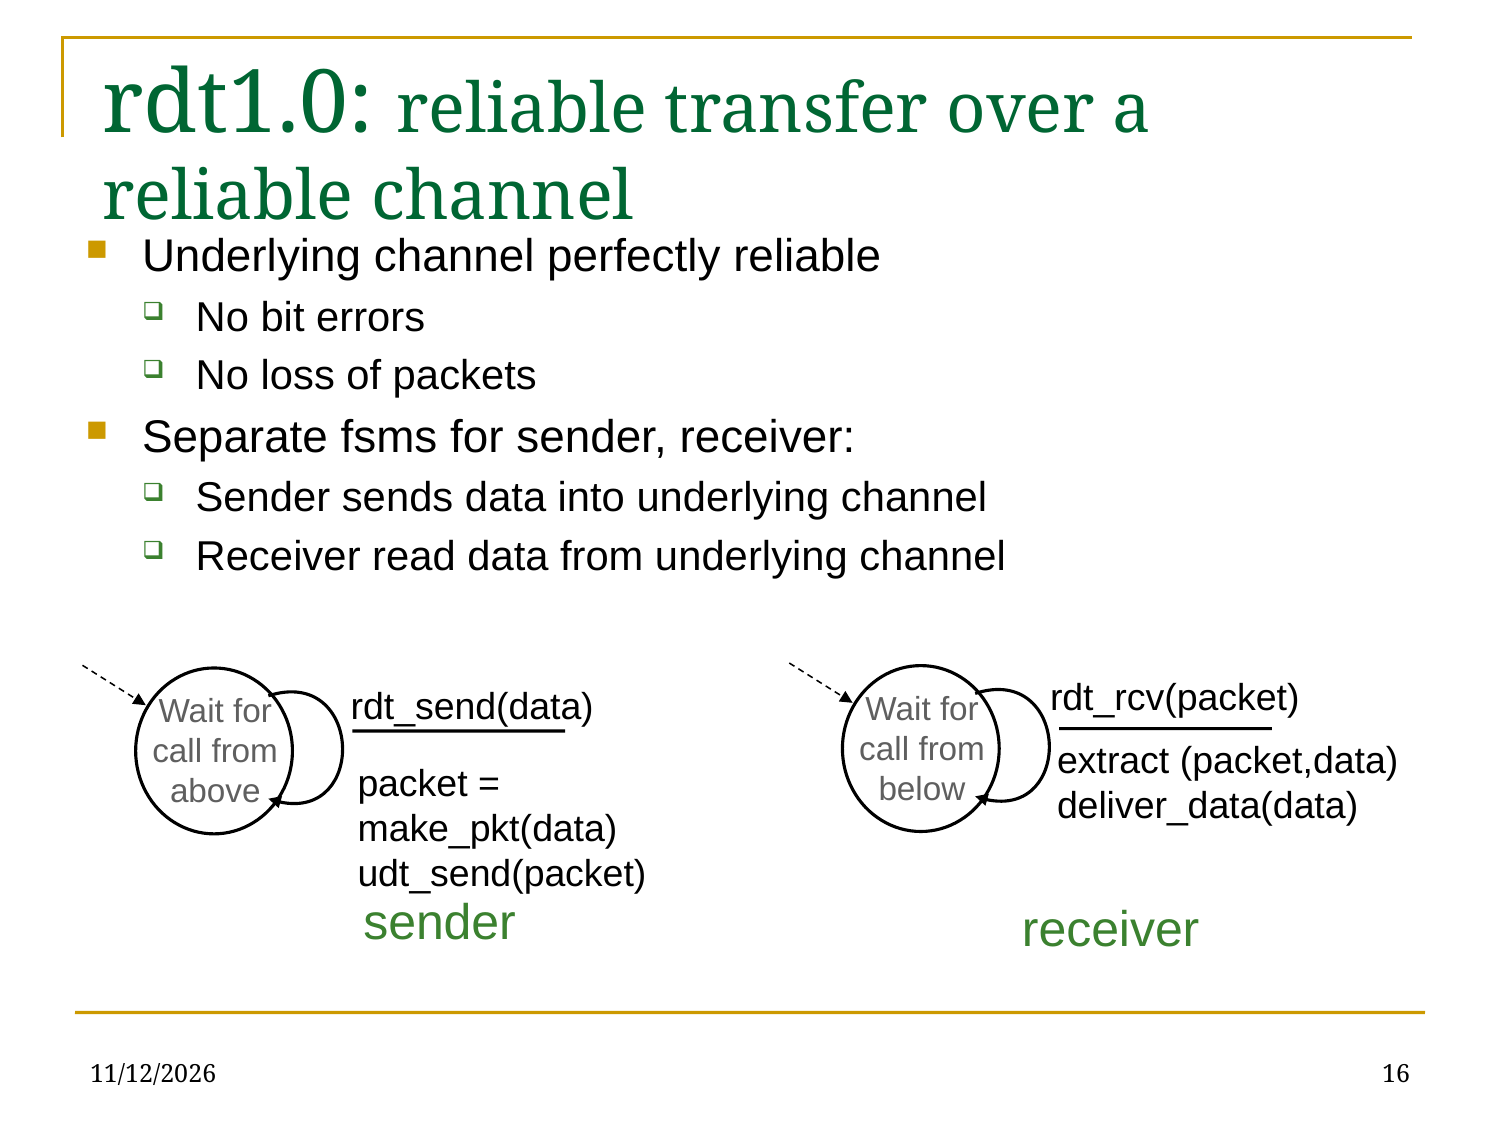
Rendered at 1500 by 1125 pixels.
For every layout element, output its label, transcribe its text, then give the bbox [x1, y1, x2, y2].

text_box [268, 691, 343, 809]
text_box packet = make_pkt(data) udt_send(packet) [342, 751, 783, 850]
text_box Wait for call from below [831, 679, 1013, 830]
text_box rdt_rcv(packet) [1035, 665, 1315, 726]
text_box [975, 689, 1050, 806]
text_box [1042, 672, 1413, 743]
slide_number 16 [1074, 1024, 1425, 1100]
text_box sender [348, 882, 531, 957]
list Underlying channel perfectly reliable No bit errors No loss of packets Separate fsms for sender, receiver: Sender sends data into underlying channel Receiver read data from underlying channel [70, 218, 1367, 714]
title rdt1.0: reliable transfer over a reliable channel [87, 45, 1400, 233]
text_box rdt_send(data) [335, 674, 706, 746]
text_box Wait for call from above [125, 681, 306, 832]
text_box receiver [1006, 889, 1215, 964]
text_box extract (packet,data) deliver_data(data) [1042, 728, 1451, 799]
text_box [878, 665, 964, 679]
text_box [171, 667, 257, 681]
text_box [836, 690, 853, 703]
text_box [129, 693, 146, 706]
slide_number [75, 1024, 425, 1100]
